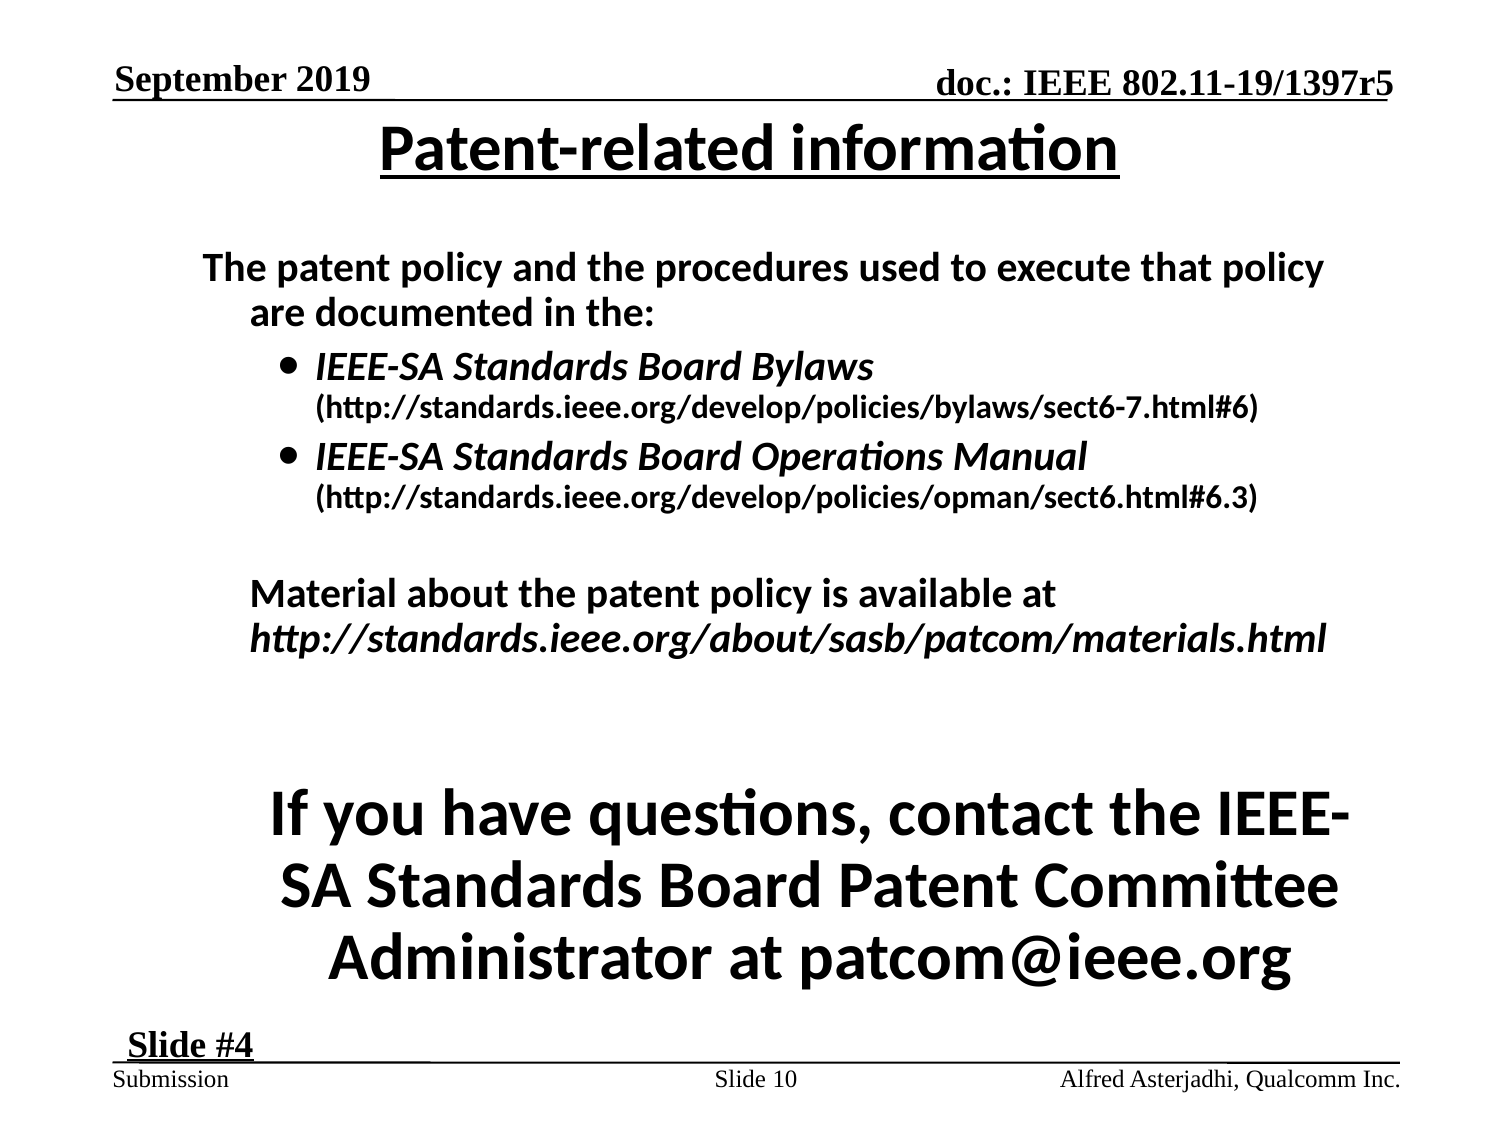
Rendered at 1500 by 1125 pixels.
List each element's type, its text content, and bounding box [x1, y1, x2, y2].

footer Alfred Asterjadhi, Qualcomm Inc. [878, 1061, 1402, 1093]
title Patent-related information [112, 112, 1388, 176]
text_box Slide #4 [112, 1012, 269, 1073]
list The patent policy and the procedures used to execute that policy are documented in the: IEEE-SA Standards Board Bylaws (http://standards.ieee.org/develop/policies/bylaws/sect6-7.html#6) IEEE-SA Standards Board Operations Manual (http://standards.ieee.org/develop/policies/opman/sect6.html#6.3) Material about the patent policy is available at http://standards.ieee.org/about/sasb/patcom/materials.html If you have questions, contact the IEEE-SA Standards Board Patent Committee Administrator at patcom@ieee.org [112, 237, 1388, 913]
slide_number Slide 10 [712, 1061, 800, 1123]
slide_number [114, 54, 423, 100]
